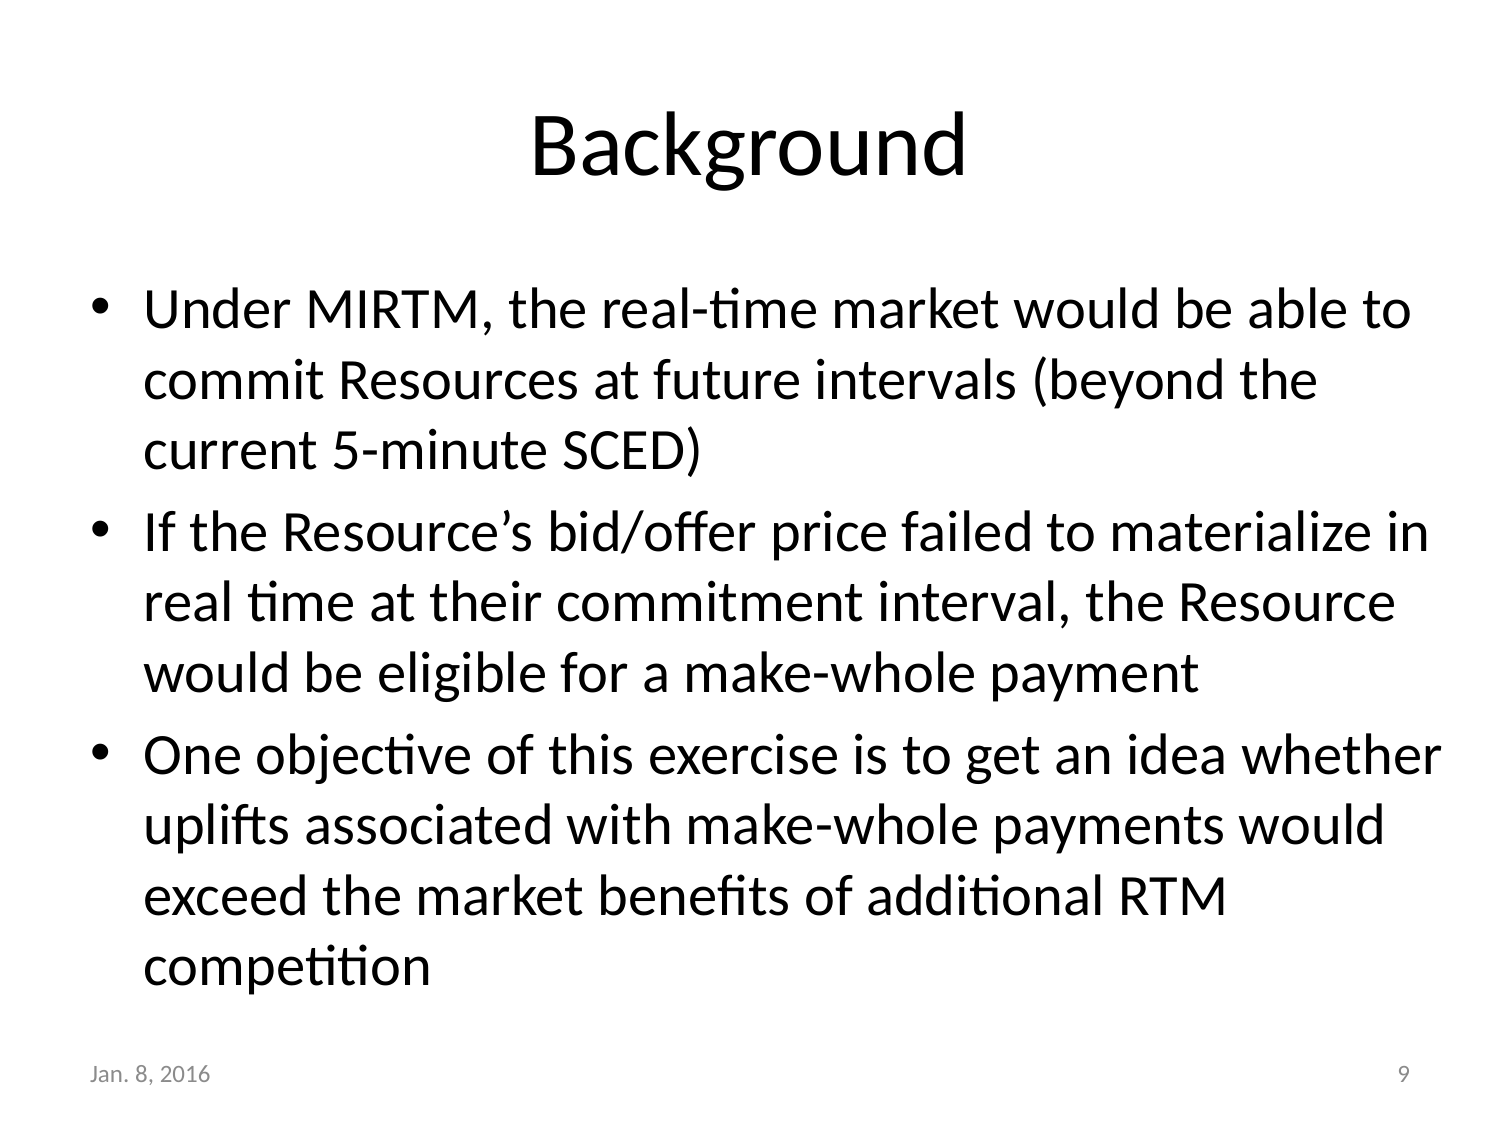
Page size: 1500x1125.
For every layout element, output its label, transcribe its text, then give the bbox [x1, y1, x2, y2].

slide_number 9 [1074, 1042, 1425, 1103]
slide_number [75, 1042, 425, 1103]
title Background [75, 45, 1425, 233]
list Under MIRTM, the real-time market would be able to commit Resources at future intervals (beyond the current 5-minute SCED) If the Resource’s bid/offer price failed to materialize in real time at their commitment interval, the Resource would be eligible for a make-whole payment One objective of this exercise is to get an idea whether uplifts associated with make-whole payments would exceed the market benefits of additional RTM competition [75, 262, 1463, 1005]
